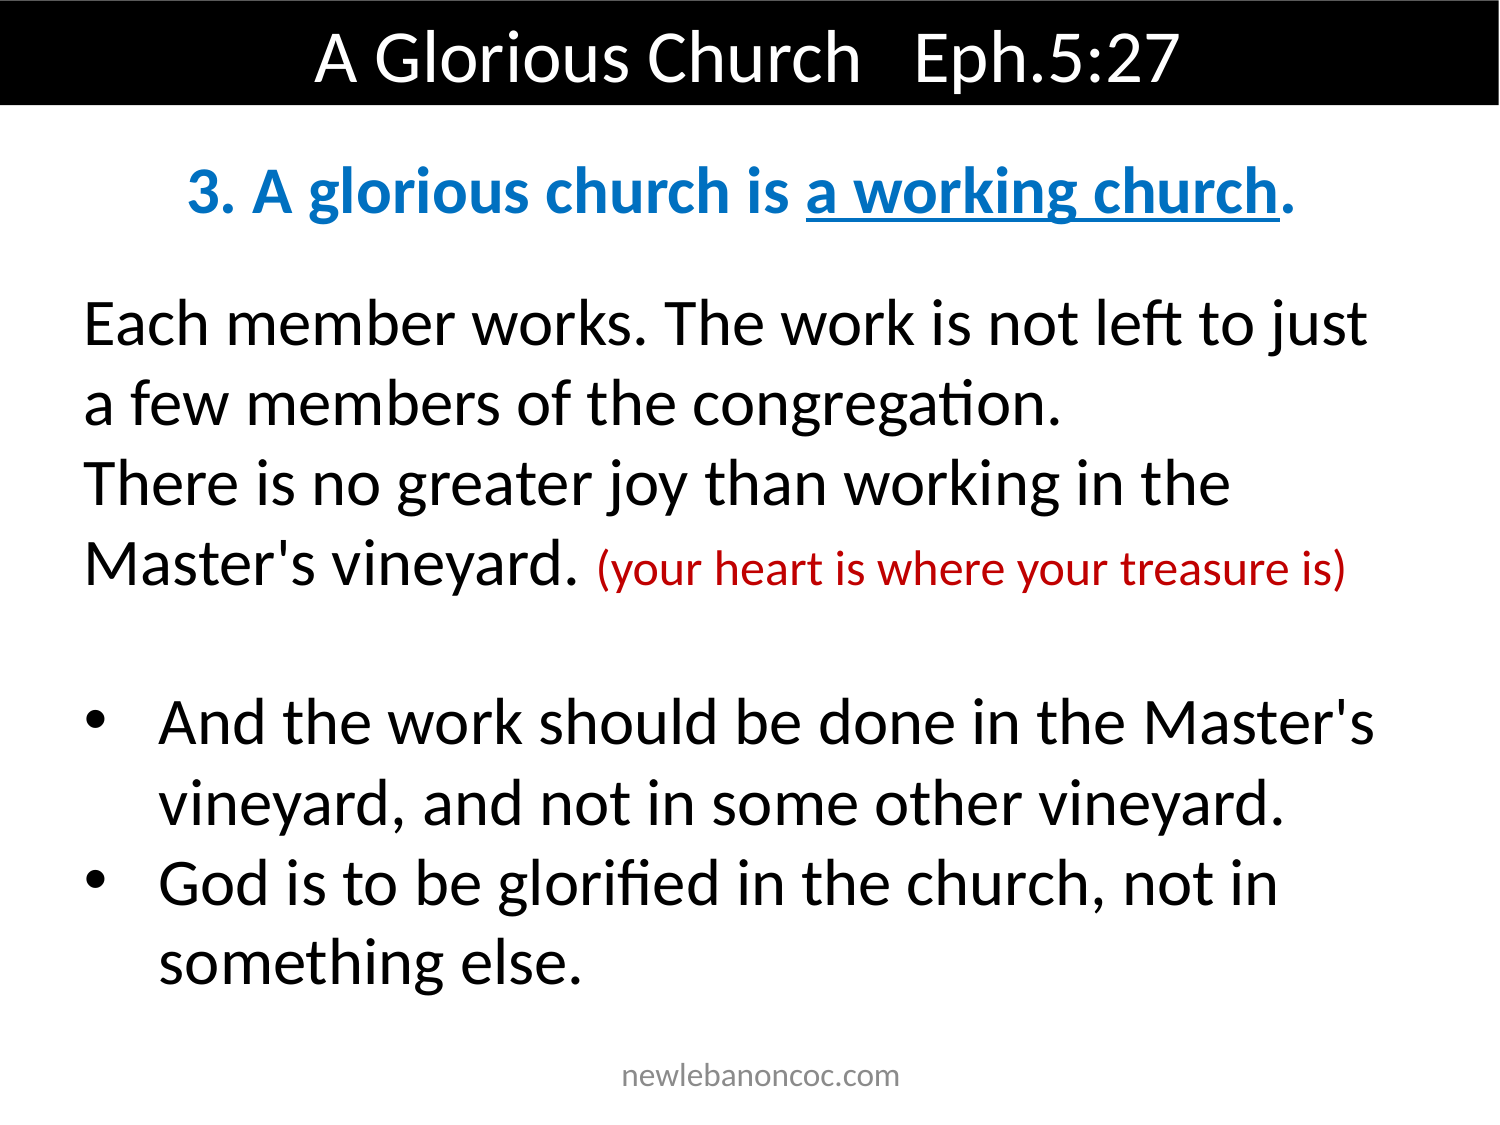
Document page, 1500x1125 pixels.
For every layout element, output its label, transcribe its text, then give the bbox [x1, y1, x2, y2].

text_box 3. A glorious church is a working church. [0, 139, 1499, 235]
text_box Each member works. The work is not left to just a few members of the congregation. There is no greater joy than working in the Master's vineyard. (your heart is where your treasure is) And the work should be done in the Master's vineyard, and not in some other vineyard. God is to be glorified in the church, not in something else. [69, 271, 1401, 1006]
footer newlebanoncoc.com [496, 1042, 1004, 1103]
text_box A Glorious Church Eph.5:27 [0, 0, 1499, 106]
